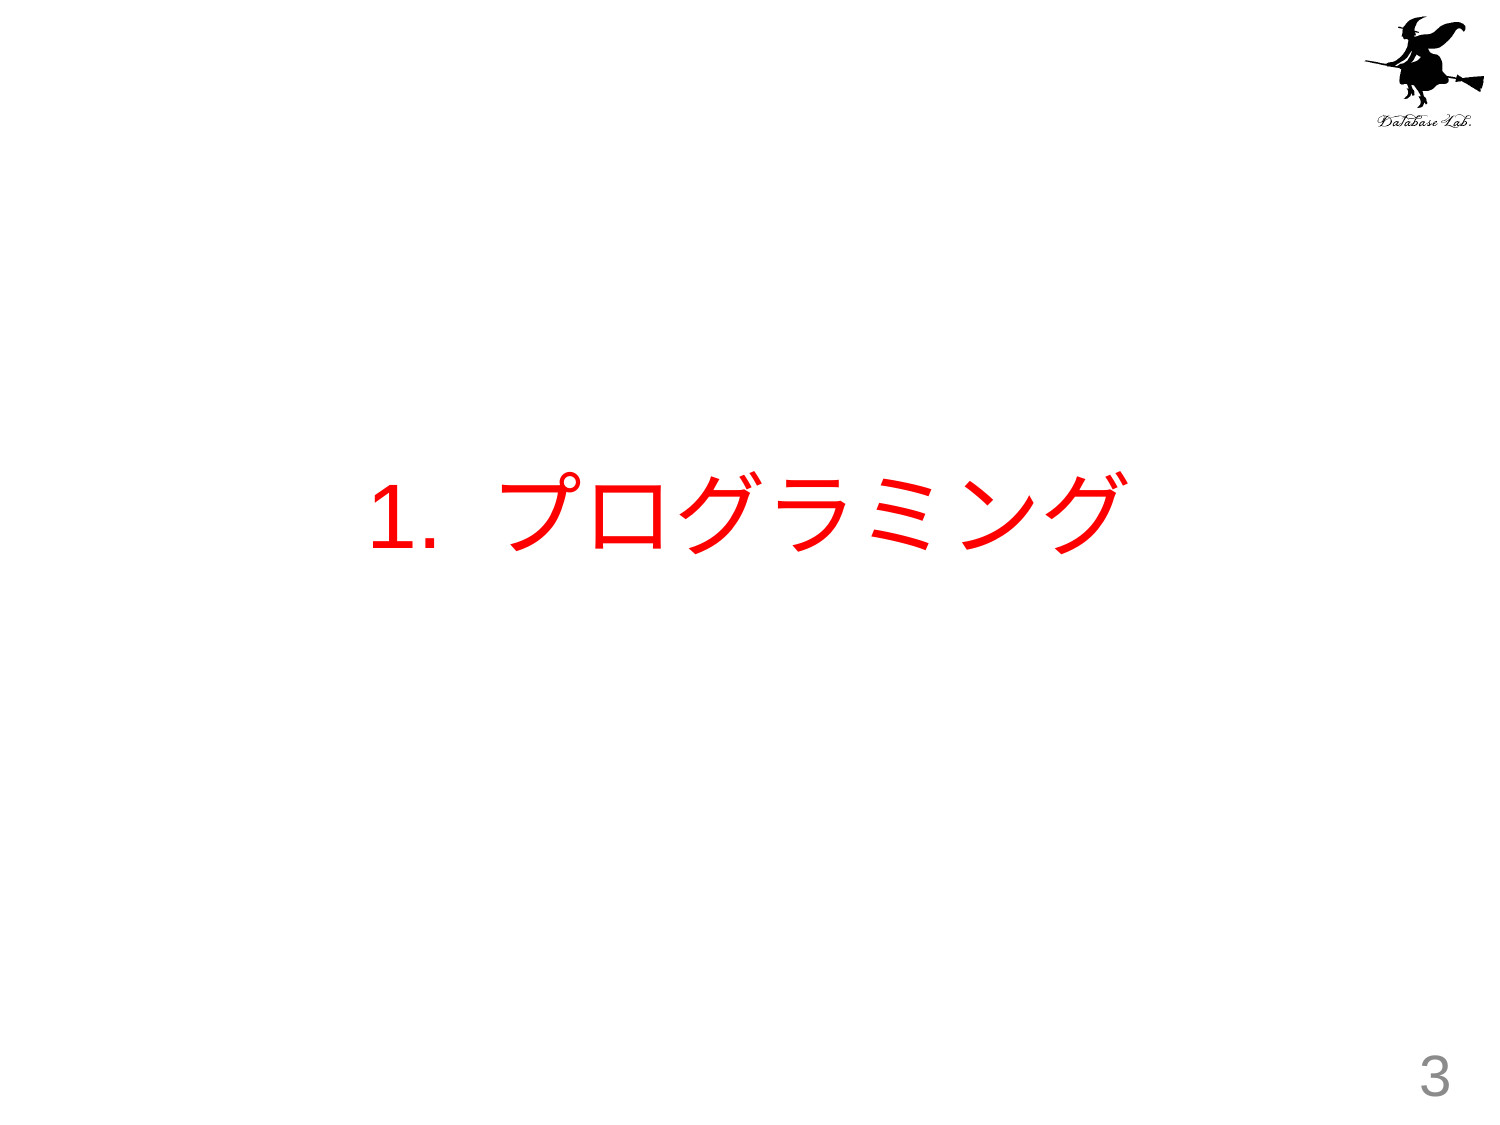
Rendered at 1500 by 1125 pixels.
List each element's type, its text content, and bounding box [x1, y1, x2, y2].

slide_number 3 [1129, 1042, 1467, 1103]
picture [1362, 14, 1486, 130]
title 1. プログラミング [112, 184, 1388, 576]
